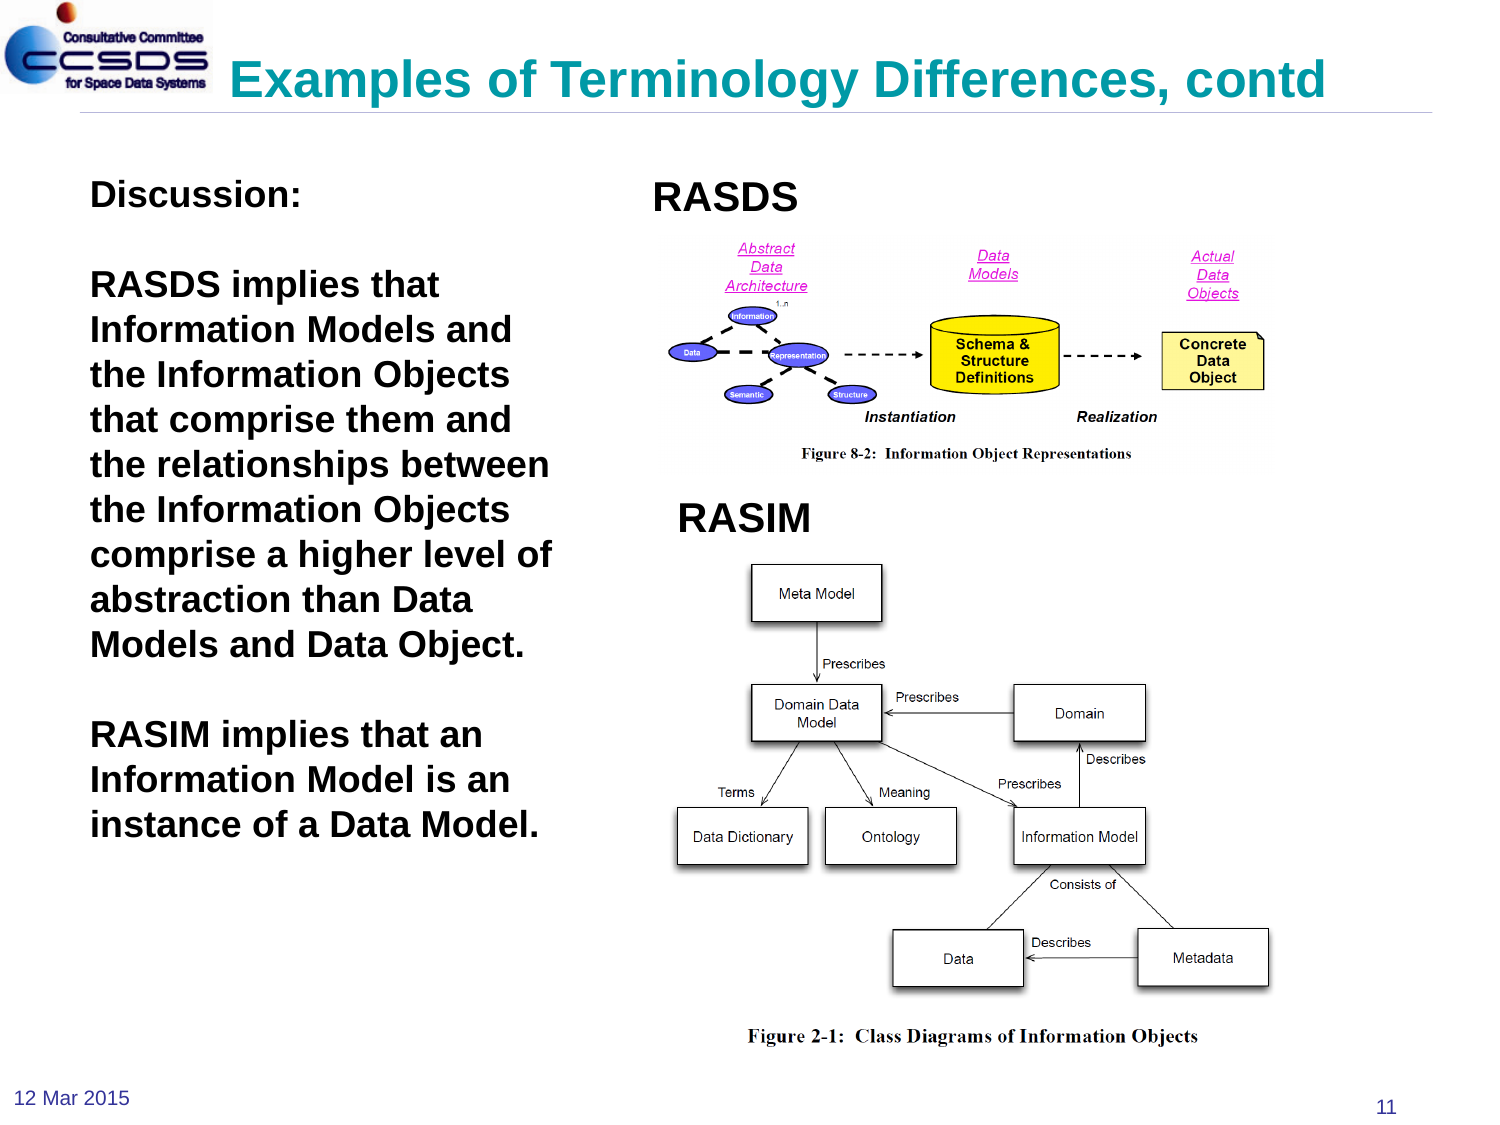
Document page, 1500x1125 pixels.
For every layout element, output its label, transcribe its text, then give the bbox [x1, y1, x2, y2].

title Examples of Terminology Differences, contd [75, 45, 1425, 125]
text_box RASDS [637, 162, 838, 228]
picture [659, 548, 1288, 1051]
text_box Discussion: RASDS implies that Information Models and the Information Objects that comprise them and the relationships between the Information Objects comprise a higher level of abstraction than Data Models and Data Object. RASIM implies that an Information Model is an instance of a Data Model. [74, 162, 588, 898]
picture [658, 234, 1276, 476]
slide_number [0, 1074, 285, 1120]
text_box RASIM [662, 484, 863, 547]
picture [0, 0, 213, 94]
